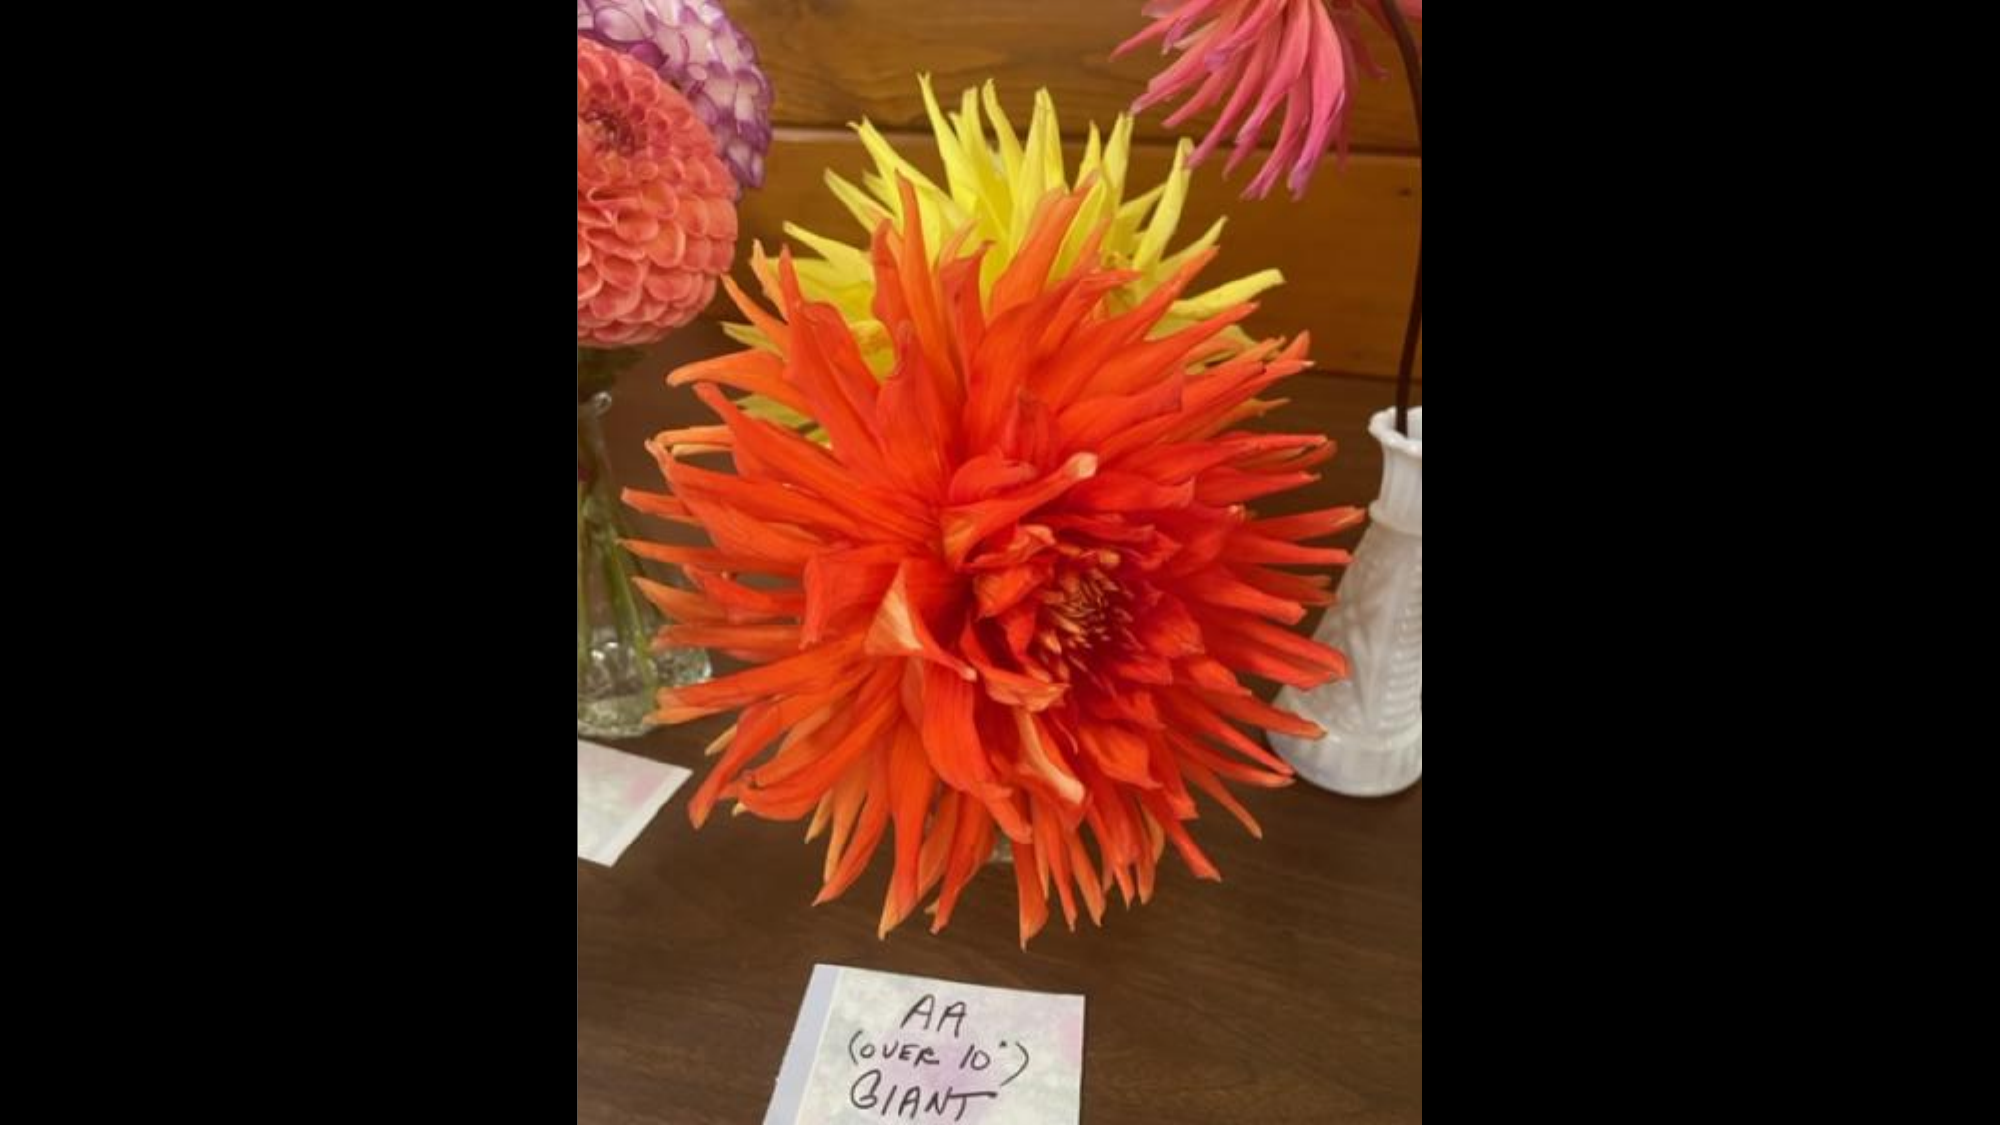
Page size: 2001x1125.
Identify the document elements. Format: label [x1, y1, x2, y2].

picture [436, 0, 1563, 1125]
